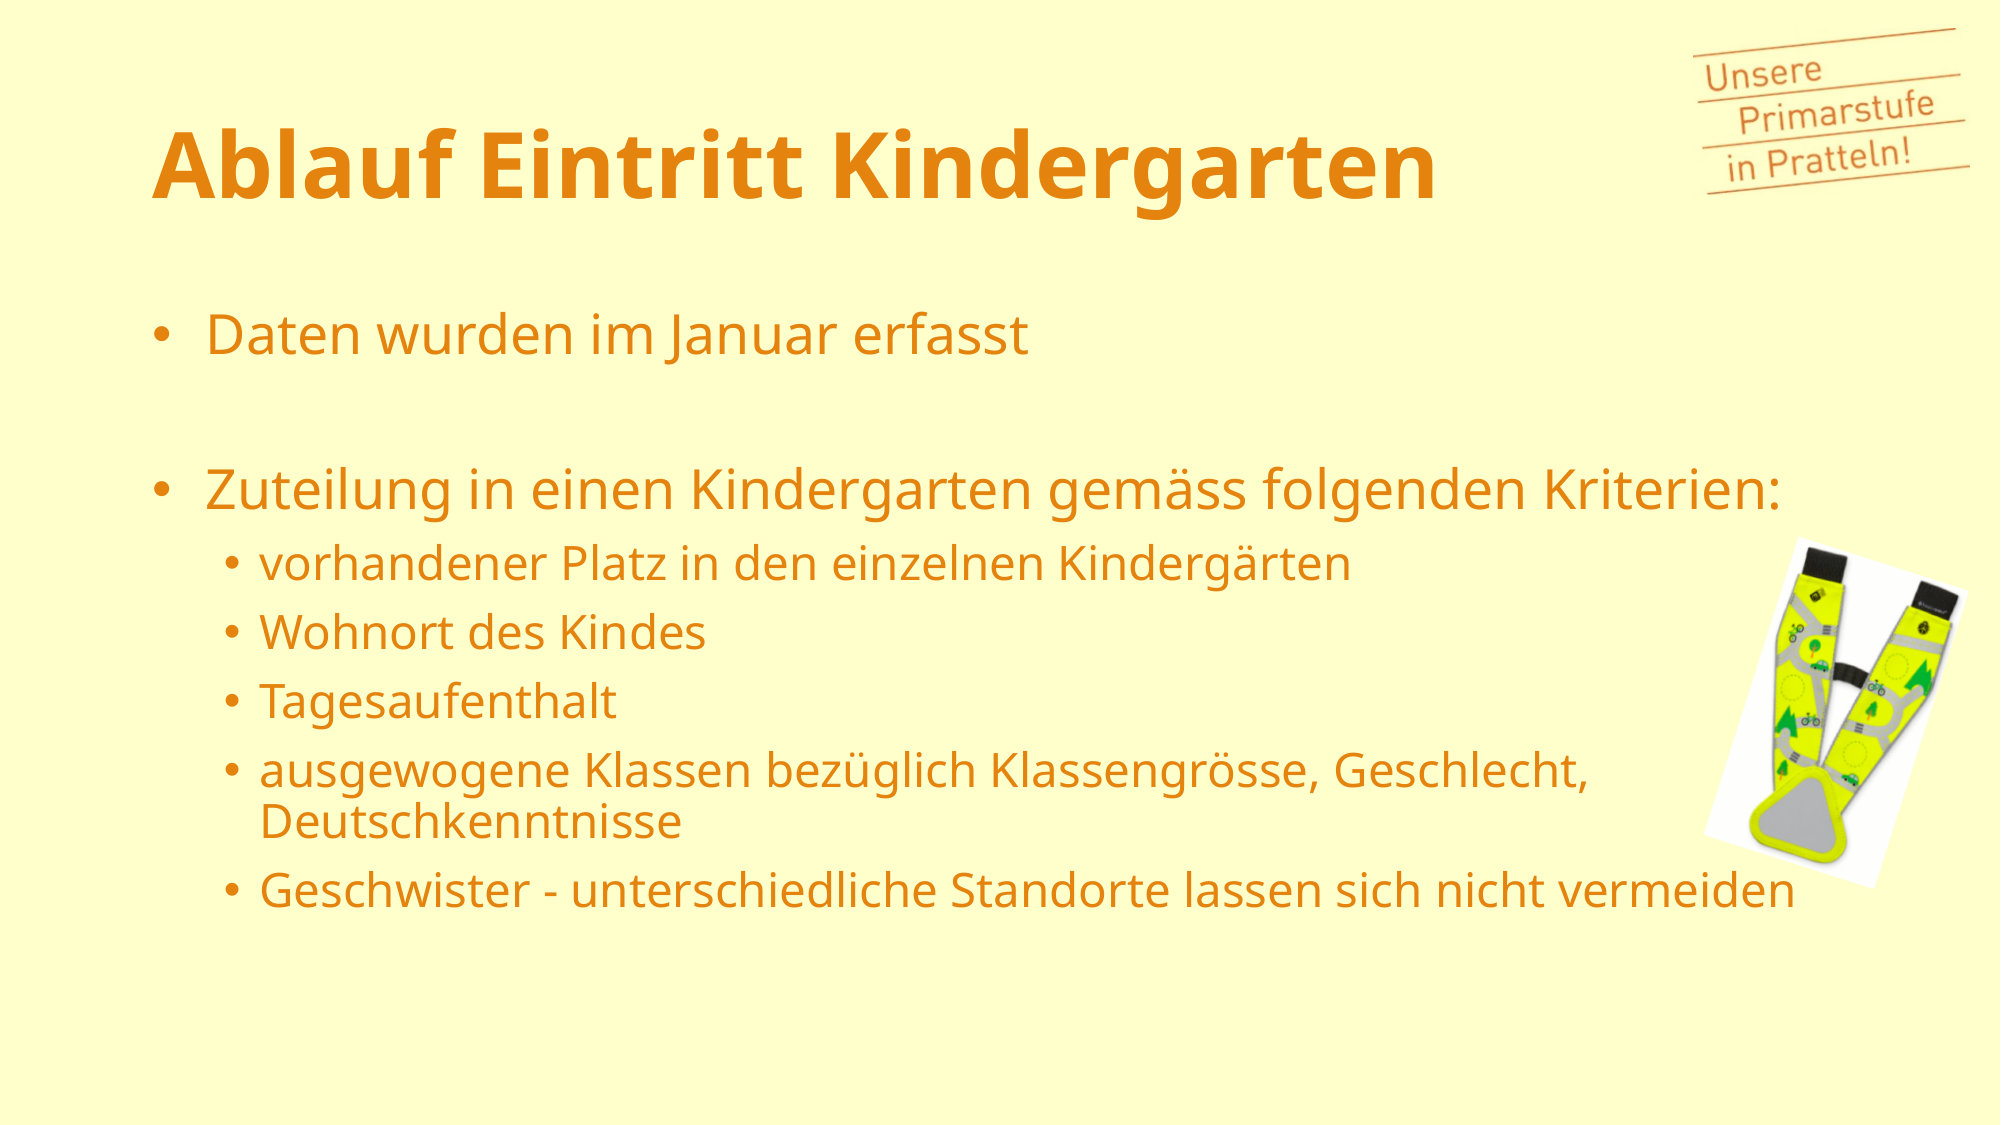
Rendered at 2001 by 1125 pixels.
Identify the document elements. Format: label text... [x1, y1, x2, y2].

picture [1704, 537, 1968, 888]
picture [1693, 28, 1970, 195]
list Daten wurden im Januar erfasst Zuteilung in einen Kindergarten gemäss folgenden Kriterien: vorhandener Platz in den einzelnen Kindergärten Wohnort des Kindes Tagesaufenthalt ausgewogene Klassen bezüglich Klassengrösse, Geschlecht, Deutschkenntnisse Geschwister - unterschiedliche Standorte lassen sich nicht vermeiden [137, 299, 1863, 1014]
title Ablauf Eintritt Kindergarten [137, 59, 1630, 278]
